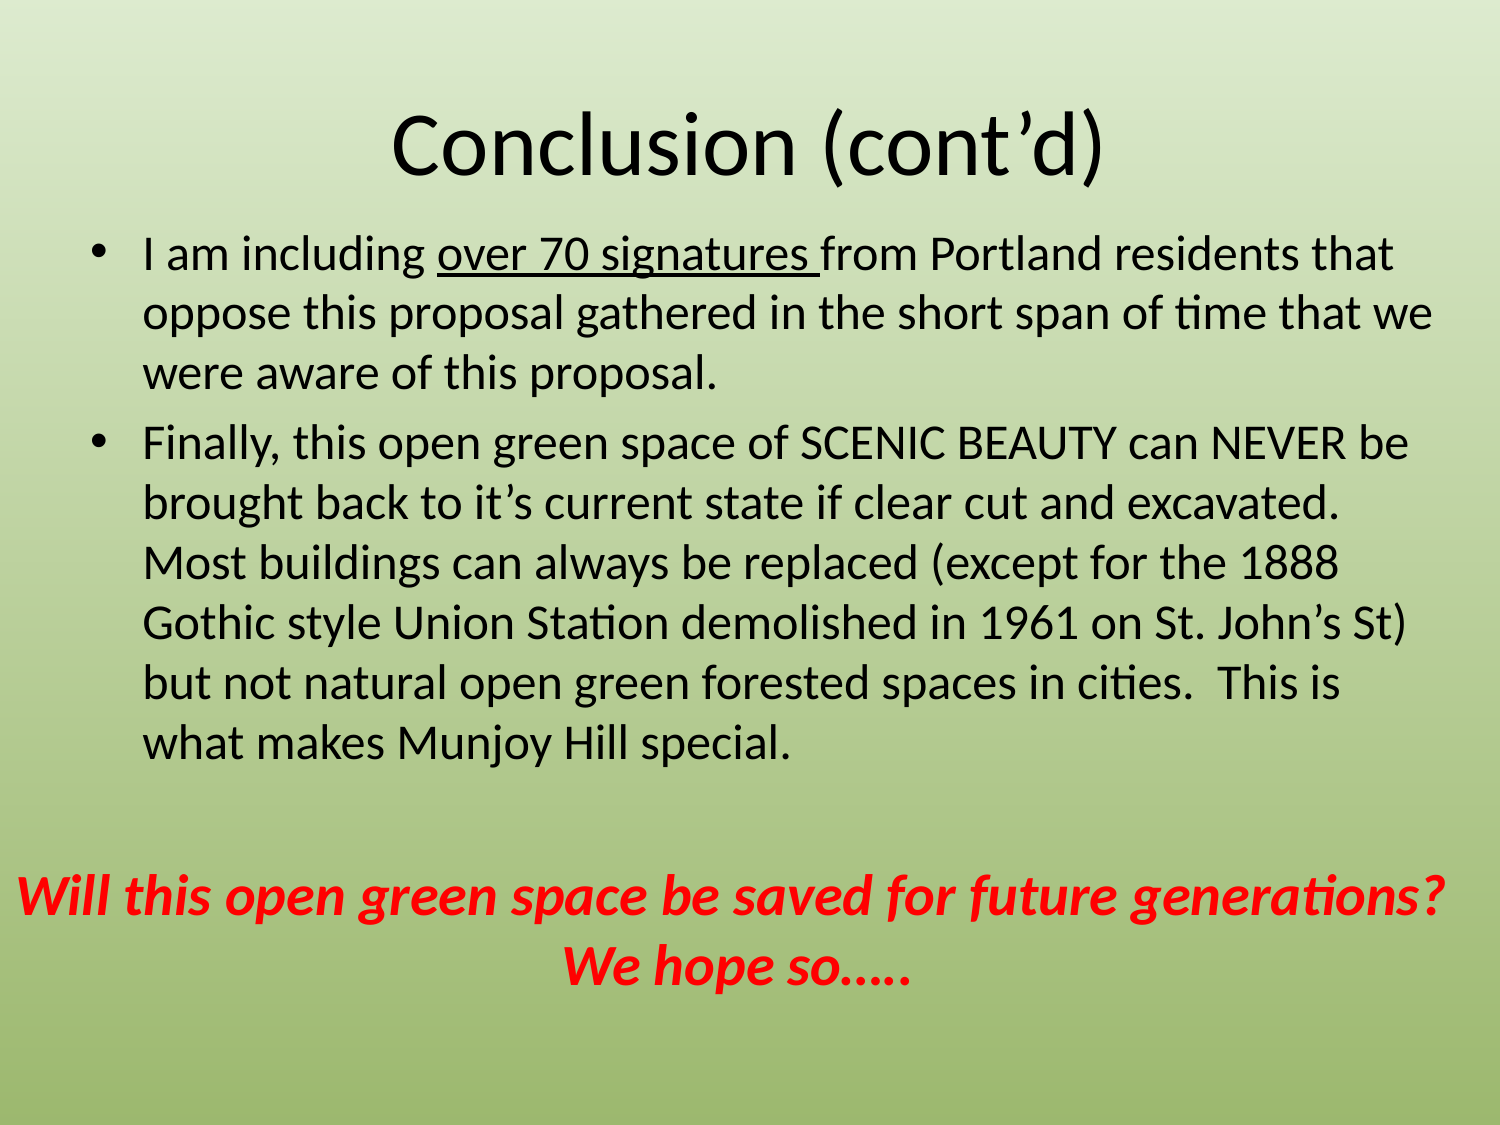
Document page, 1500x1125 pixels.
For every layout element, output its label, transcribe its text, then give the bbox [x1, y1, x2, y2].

text_box Will this open green space be saved for future generations? We hope so….. [0, 849, 1463, 1005]
title Conclusion (cont’d) [75, 45, 1425, 212]
list I am including over 70 signatures from Portland residents that oppose this proposal gathered in the short span of time that we were aware of this proposal. Finally, this open green space of SCENIC BEAUTY can NEVER be brought back to it’s current state if clear cut and excavated. Most buildings can always be replaced (except for the 1888 Gothic style Union Station demolished in 1961 on St. John’s St) but not natural open green forested spaces in cities. This is what makes Munjoy Hill special. [75, 212, 1463, 849]
